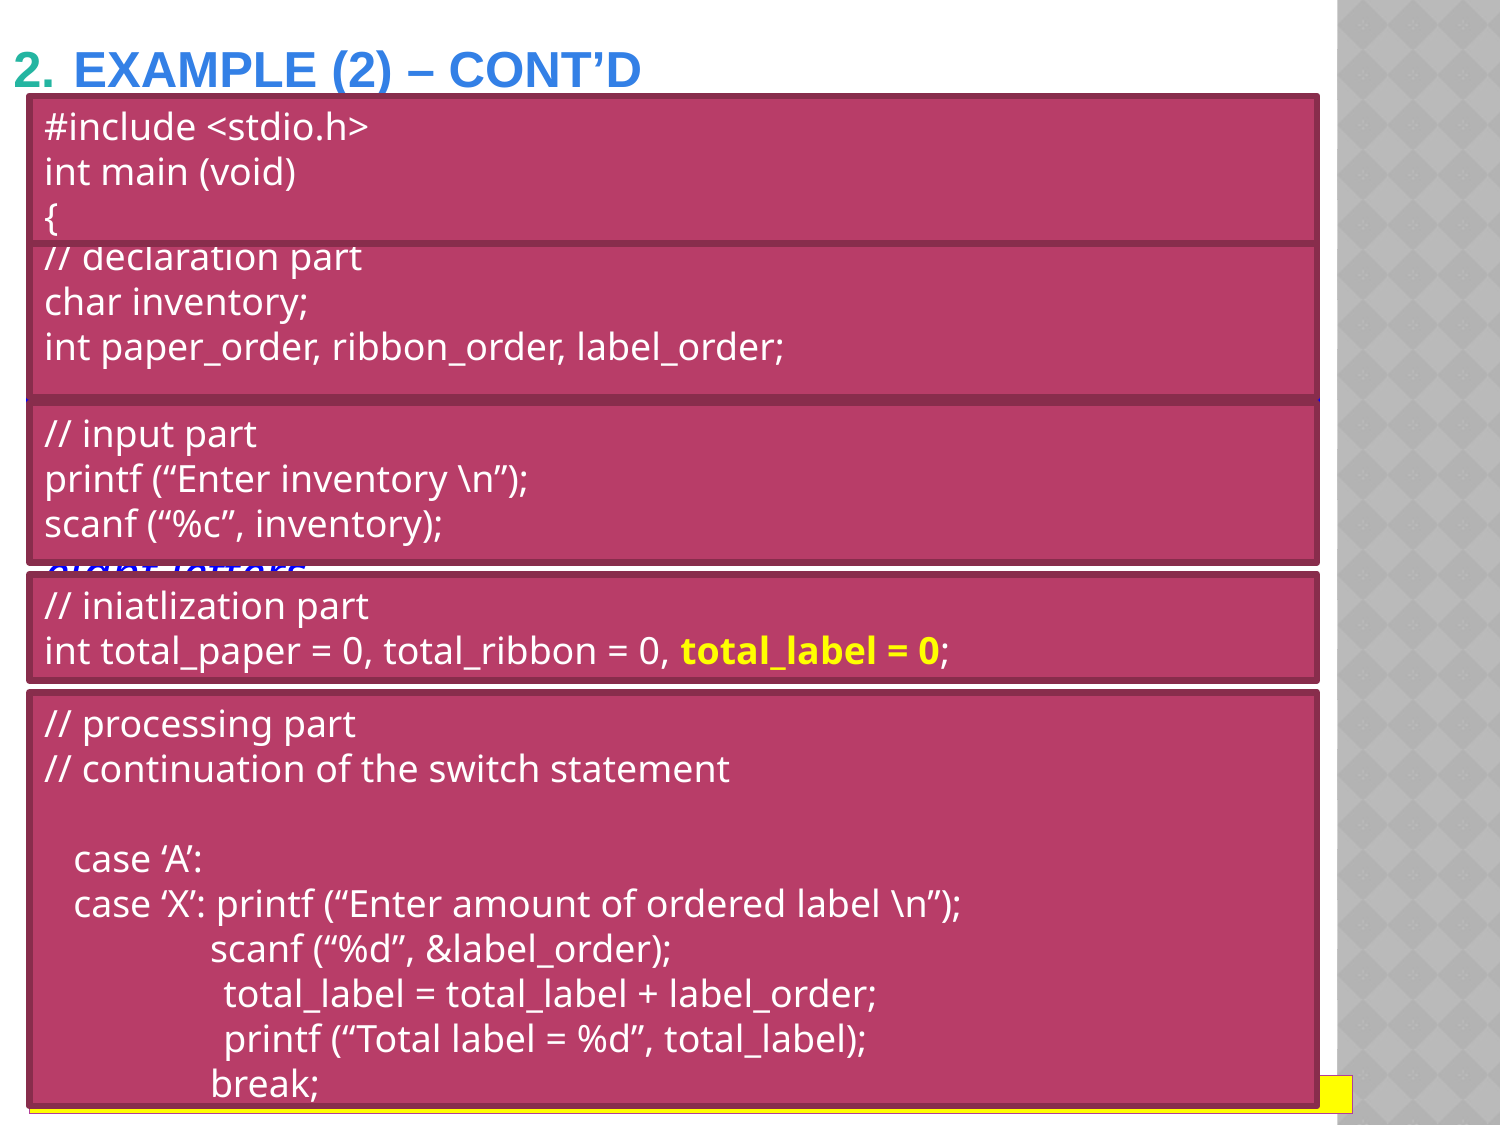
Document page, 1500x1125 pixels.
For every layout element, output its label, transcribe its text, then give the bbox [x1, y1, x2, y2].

text_box // processing part // continuation of the switch statement case ‘A’: case ‘X’: printf (“Enter amount of ordered label \n”); scanf (“%d”, &label_order); total_label = total_label + label_order; printf (“Total label = %d”, total_label); break; [26, 689, 1320, 1109]
title 2. Example (2) – cont’d [5, 19, 1341, 102]
text_box // declaration part char inventory; int paper_order, ribbon_order, label_order; [26, 246, 1320, 400]
text_box // input part printf (“Enter inventory \n”); scanf (“%c”, inventory); [26, 400, 1320, 566]
text_box #include <stdio.h> int main (void) { [26, 93, 1320, 247]
text_box // iniatlization part int total_paper = 0, total_ribbon = 0, total_label = 0; [26, 571, 1320, 684]
text_box Dr. Soha S. Zaghloul 17 [29, 1075, 1353, 1114]
